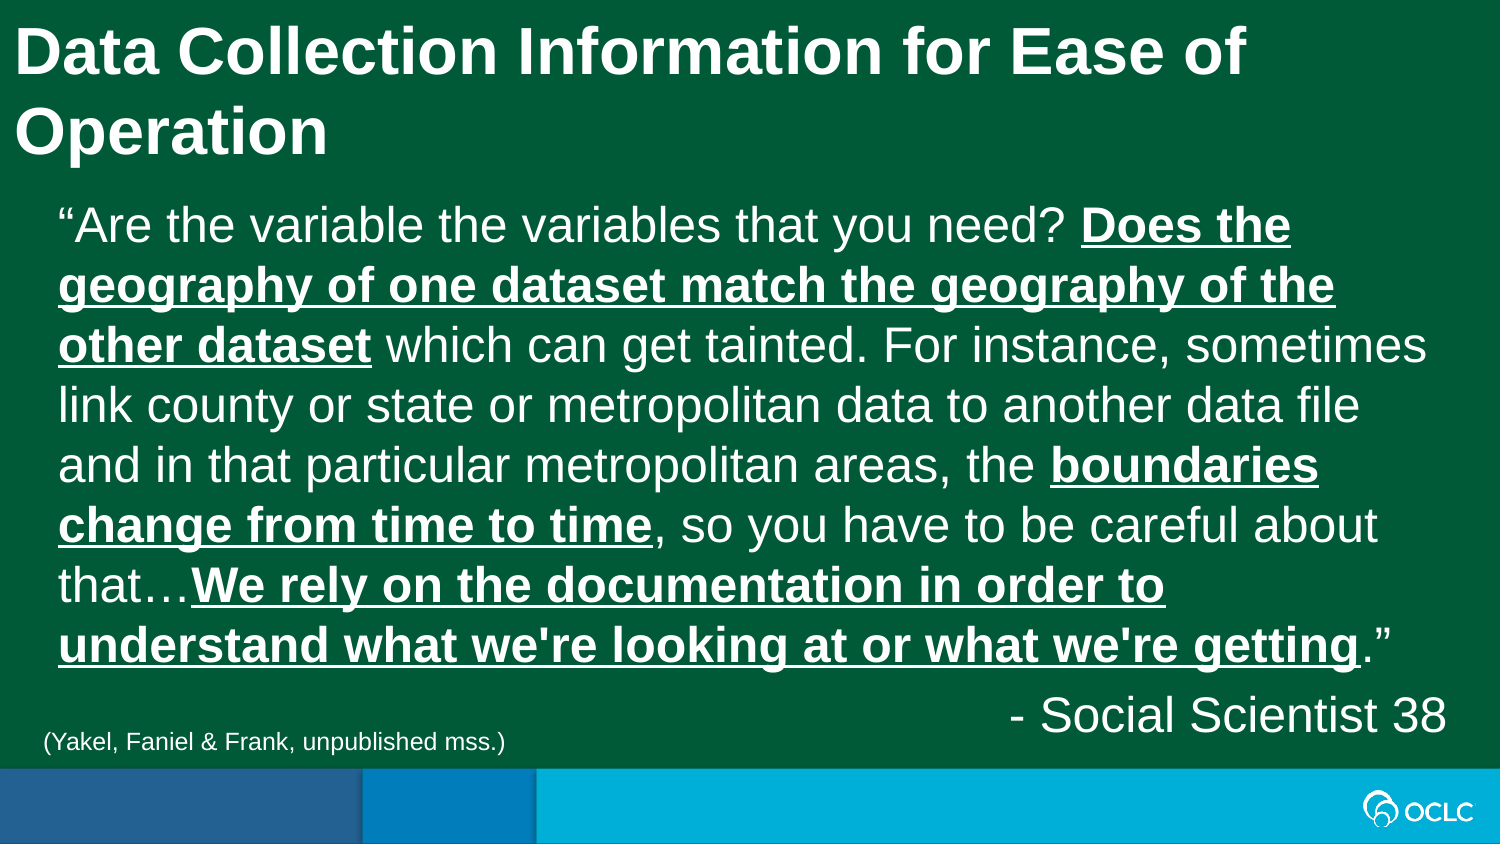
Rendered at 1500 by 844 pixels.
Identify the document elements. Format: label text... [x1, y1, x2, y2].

list Data Collection Information for Ease of Operation [0, 0, 1385, 172]
list “Are the variable the variables that you need? Does the geography of one dataset match the geography of the other dataset which can get tainted. For instance, sometimes link county or state or metropolitan data to another data file and in that particular metropolitan areas, the boundaries change from time to time, so you have to be careful about that…We rely on the documentation in order to understand what we're looking at or what we're getting.” - Social Scientist 38 [43, 185, 1463, 741]
text_box (Yakel, Faniel & Frank, unpublished mss.) [28, 718, 530, 763]
